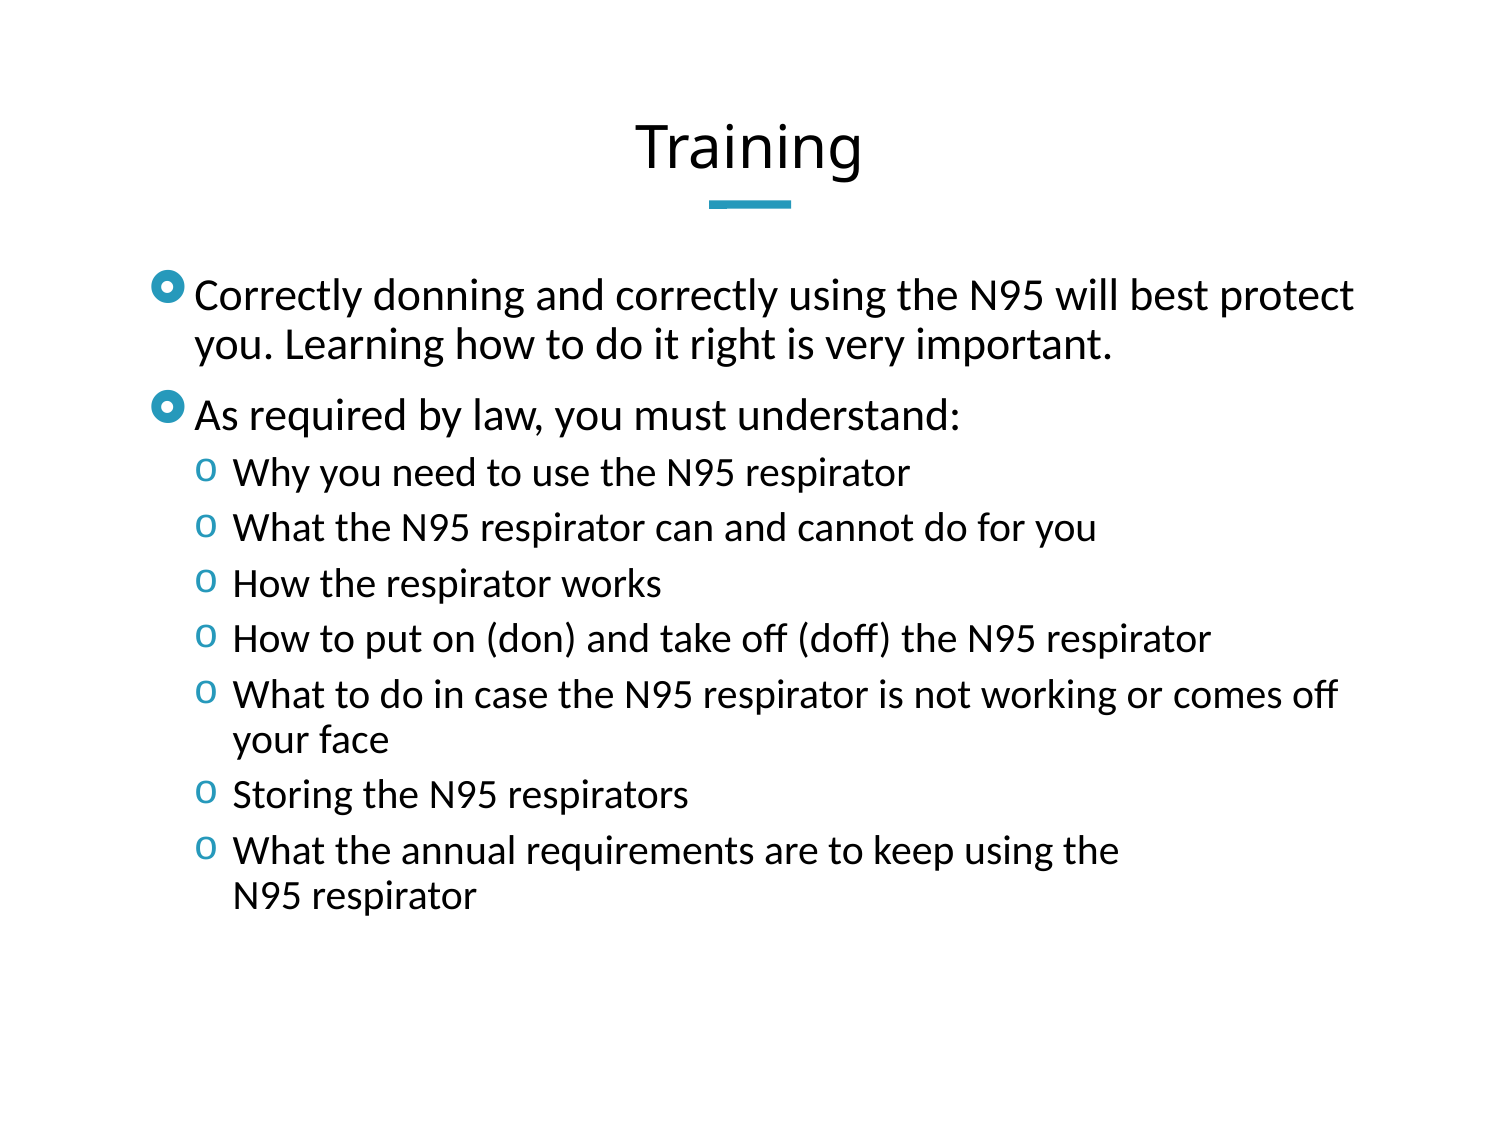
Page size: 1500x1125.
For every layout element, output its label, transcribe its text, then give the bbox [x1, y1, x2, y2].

list Correctly donning and correctly using the N95 will best protect you. Learning how to do it right is very important. As required by law, you must understand: Why you need to use the N95 respirator What the N95 respirator can and cannot do for you How the respirator works How to put on (don) and take off (doff) the N95 respirator What to do in case the N95 respirator is not working or comes off your face Storing the N95 respirators What the annual requirements are to keep using the N95 respirator [132, 263, 1372, 1029]
title Training [0, 109, 1500, 190]
